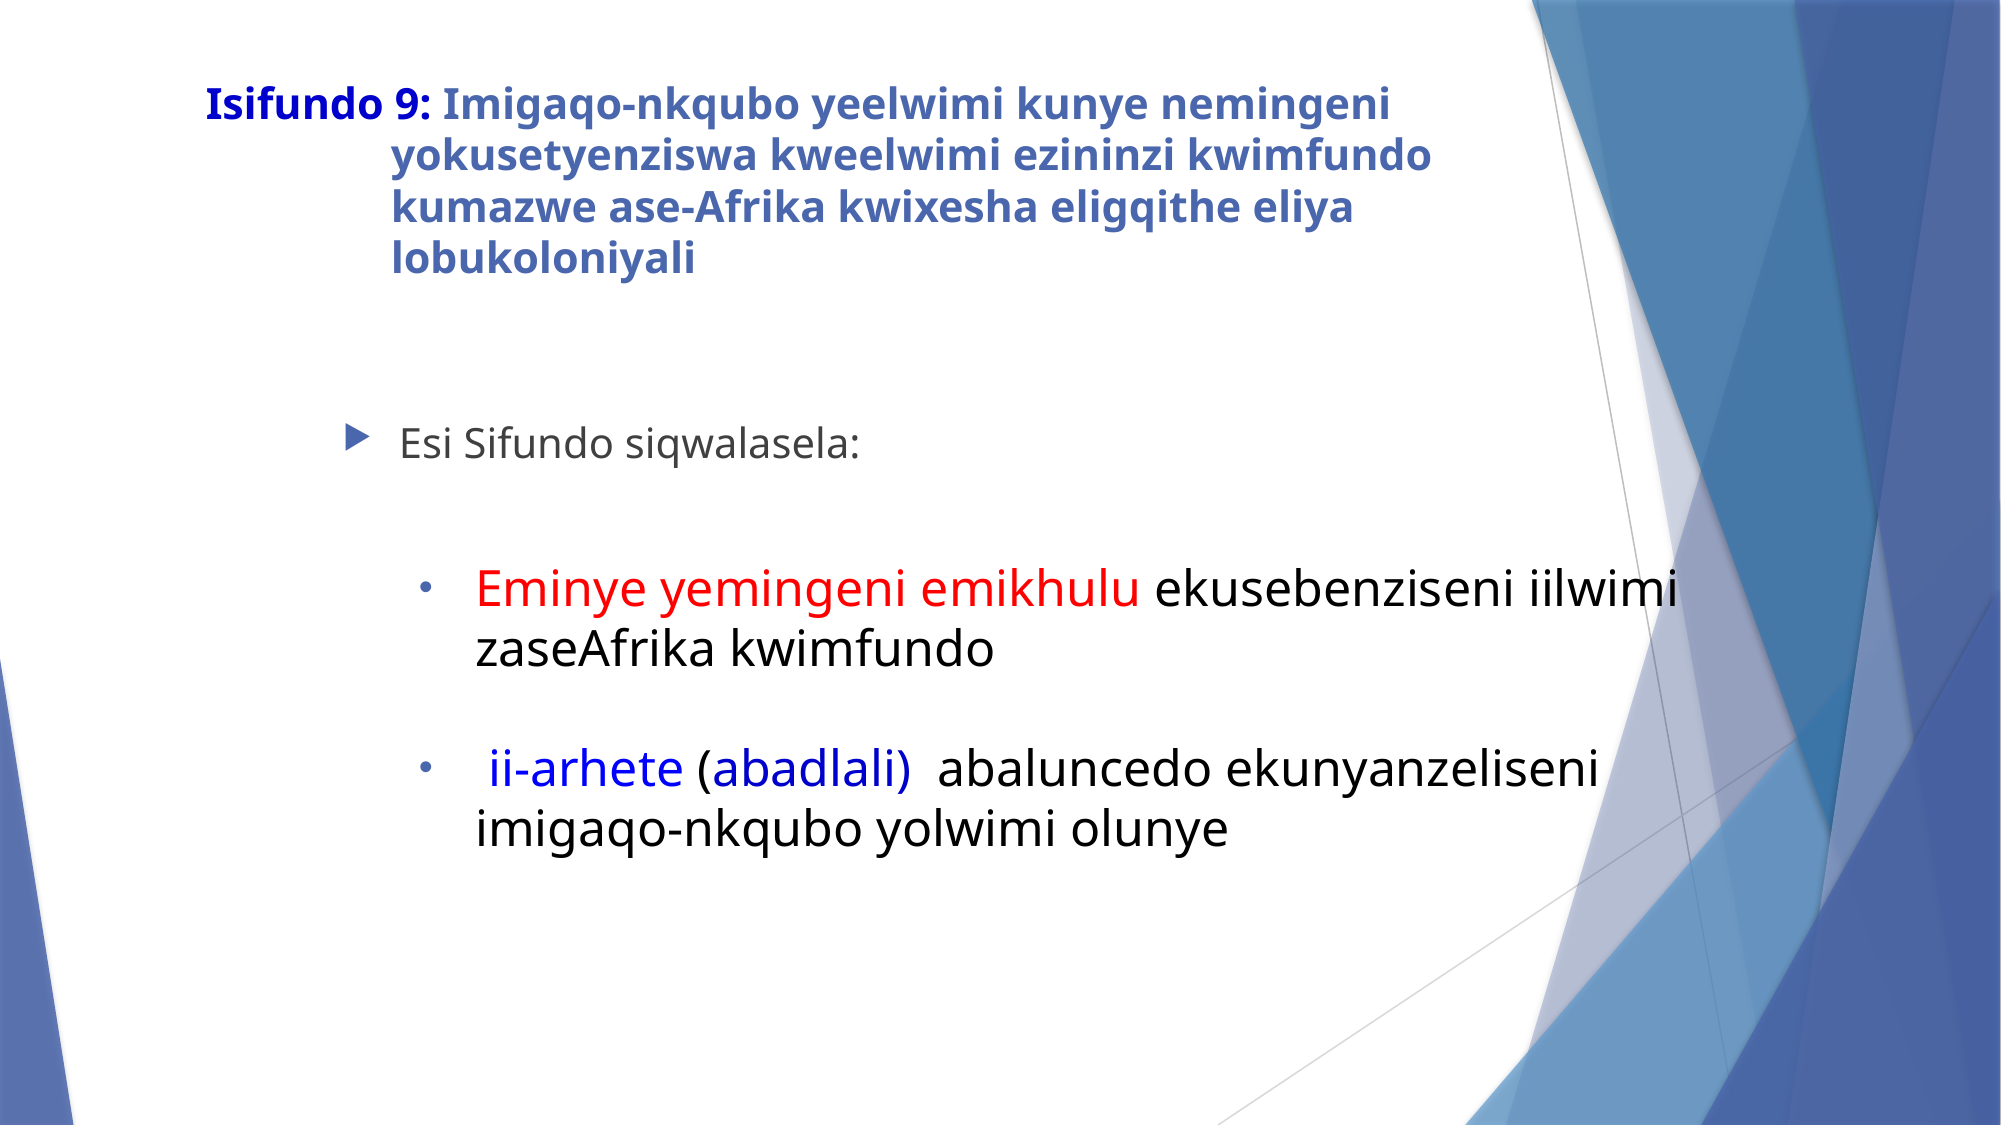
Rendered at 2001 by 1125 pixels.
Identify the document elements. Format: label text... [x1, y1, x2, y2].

title Isifundo 9: Imigaqo-nkqubo yeelwimi kunye nemingeni yokusetyenziswa kweelwimi ezininzi kwimfundo kumazwe ase-Afrika kwixesha eligqithe eliya lobukoloniyali [190, 68, 1563, 344]
list Esi Sifundo siqwalasela: Eminye yemingeni emikhulu ekusebenziseni iilwimi zaseAfrika kwimfundo ii-arhete (abadlali) abaluncedo ekunyanzeliseni imigaqo-nkqubo yolwimi olunye [327, 343, 1700, 1125]
